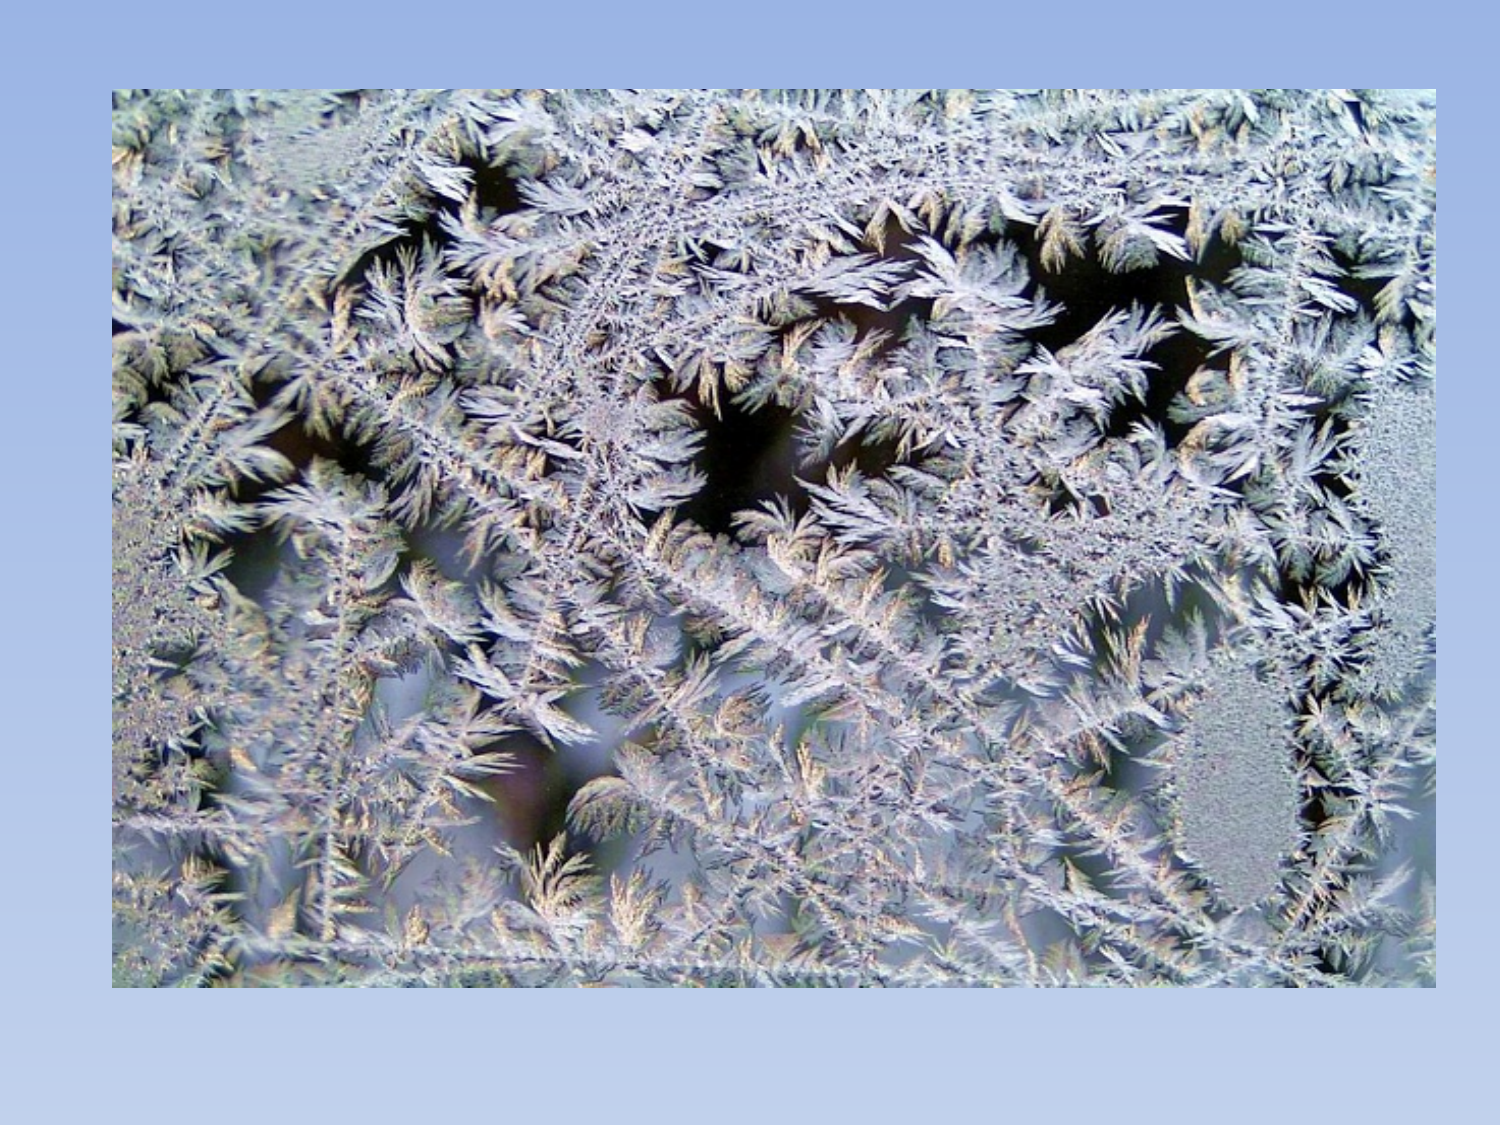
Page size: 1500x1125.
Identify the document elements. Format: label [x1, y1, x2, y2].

picture [111, 89, 1436, 988]
